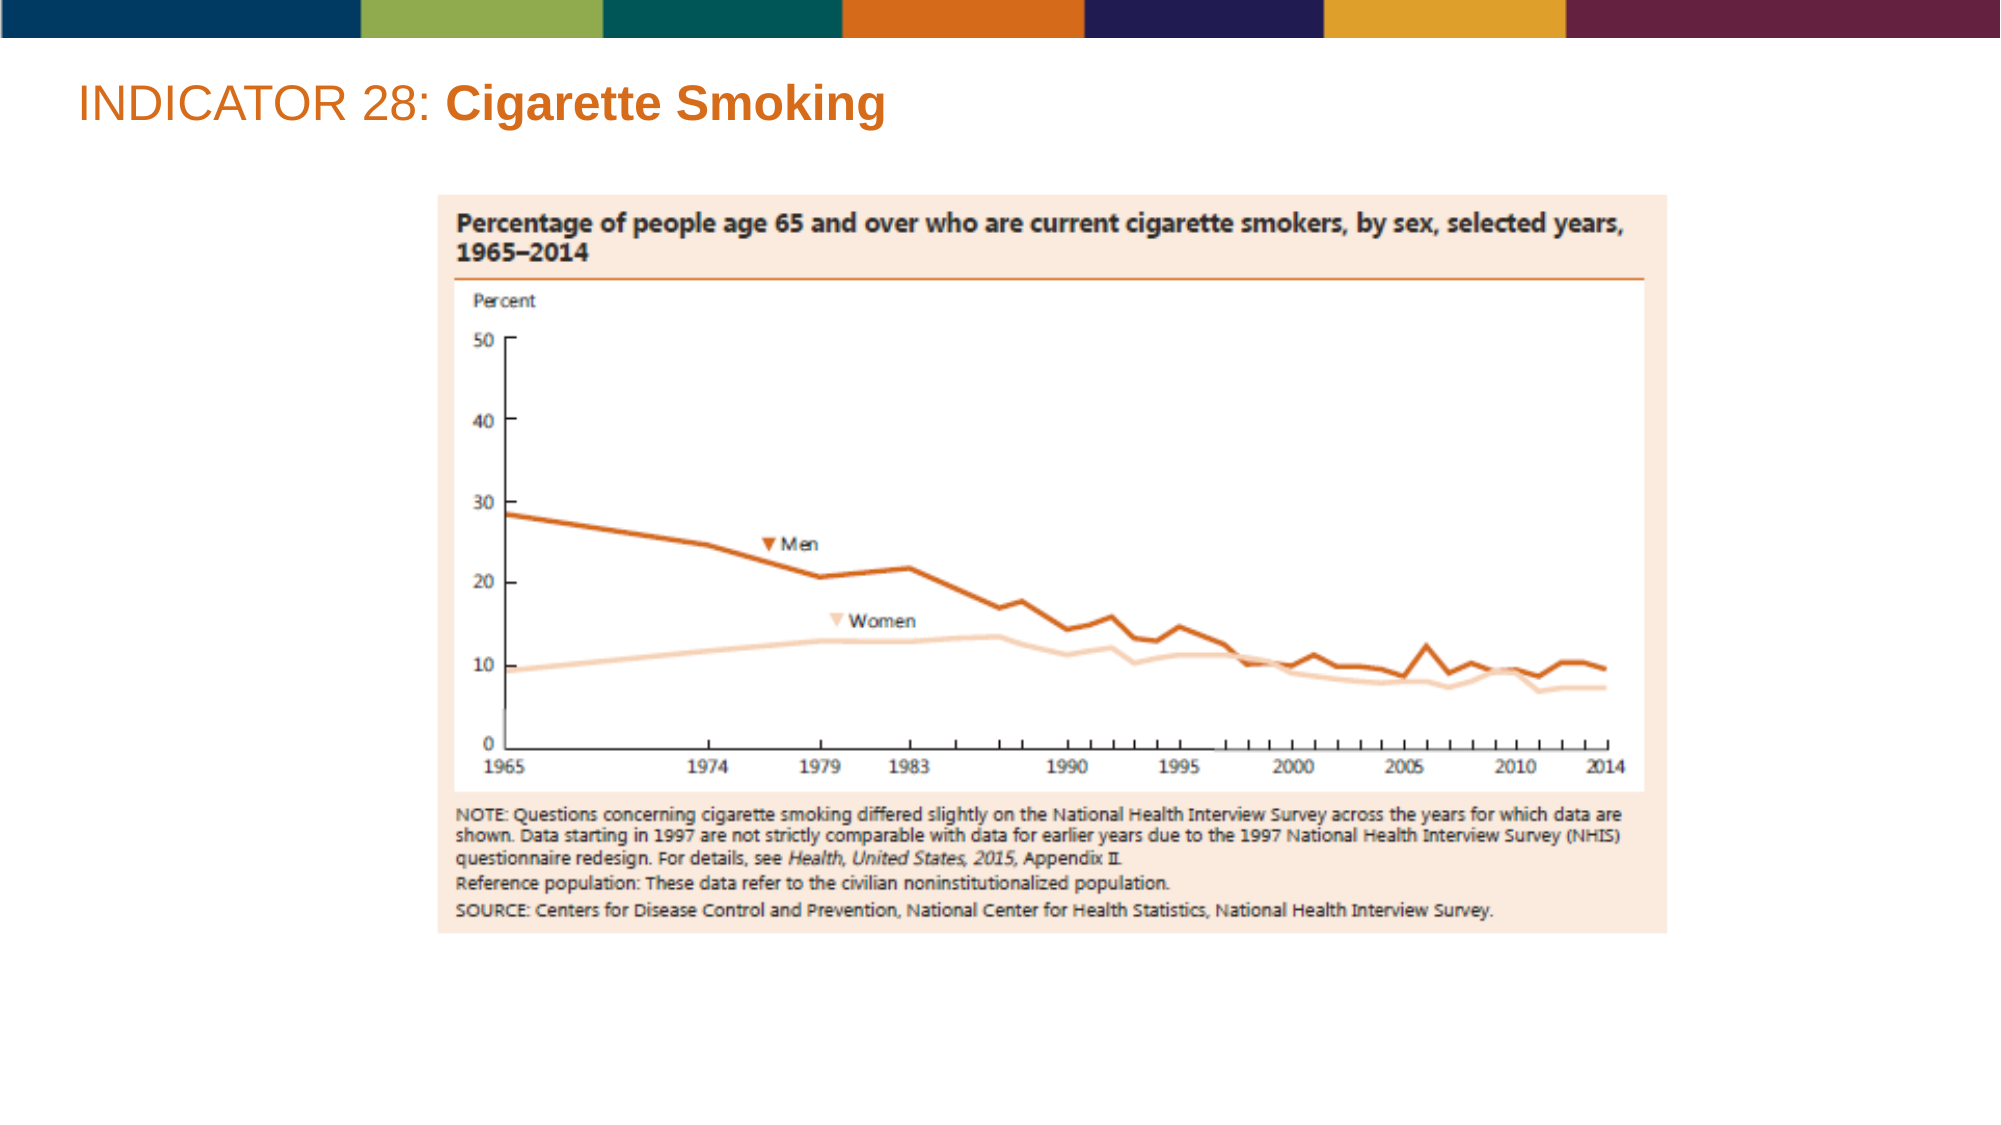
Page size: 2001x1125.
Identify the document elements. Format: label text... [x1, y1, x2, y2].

picture [430, 185, 1676, 938]
title INDICATOR 28: Cigarette Smoking [62, 56, 1866, 154]
picture [0, 0, 2000, 38]
